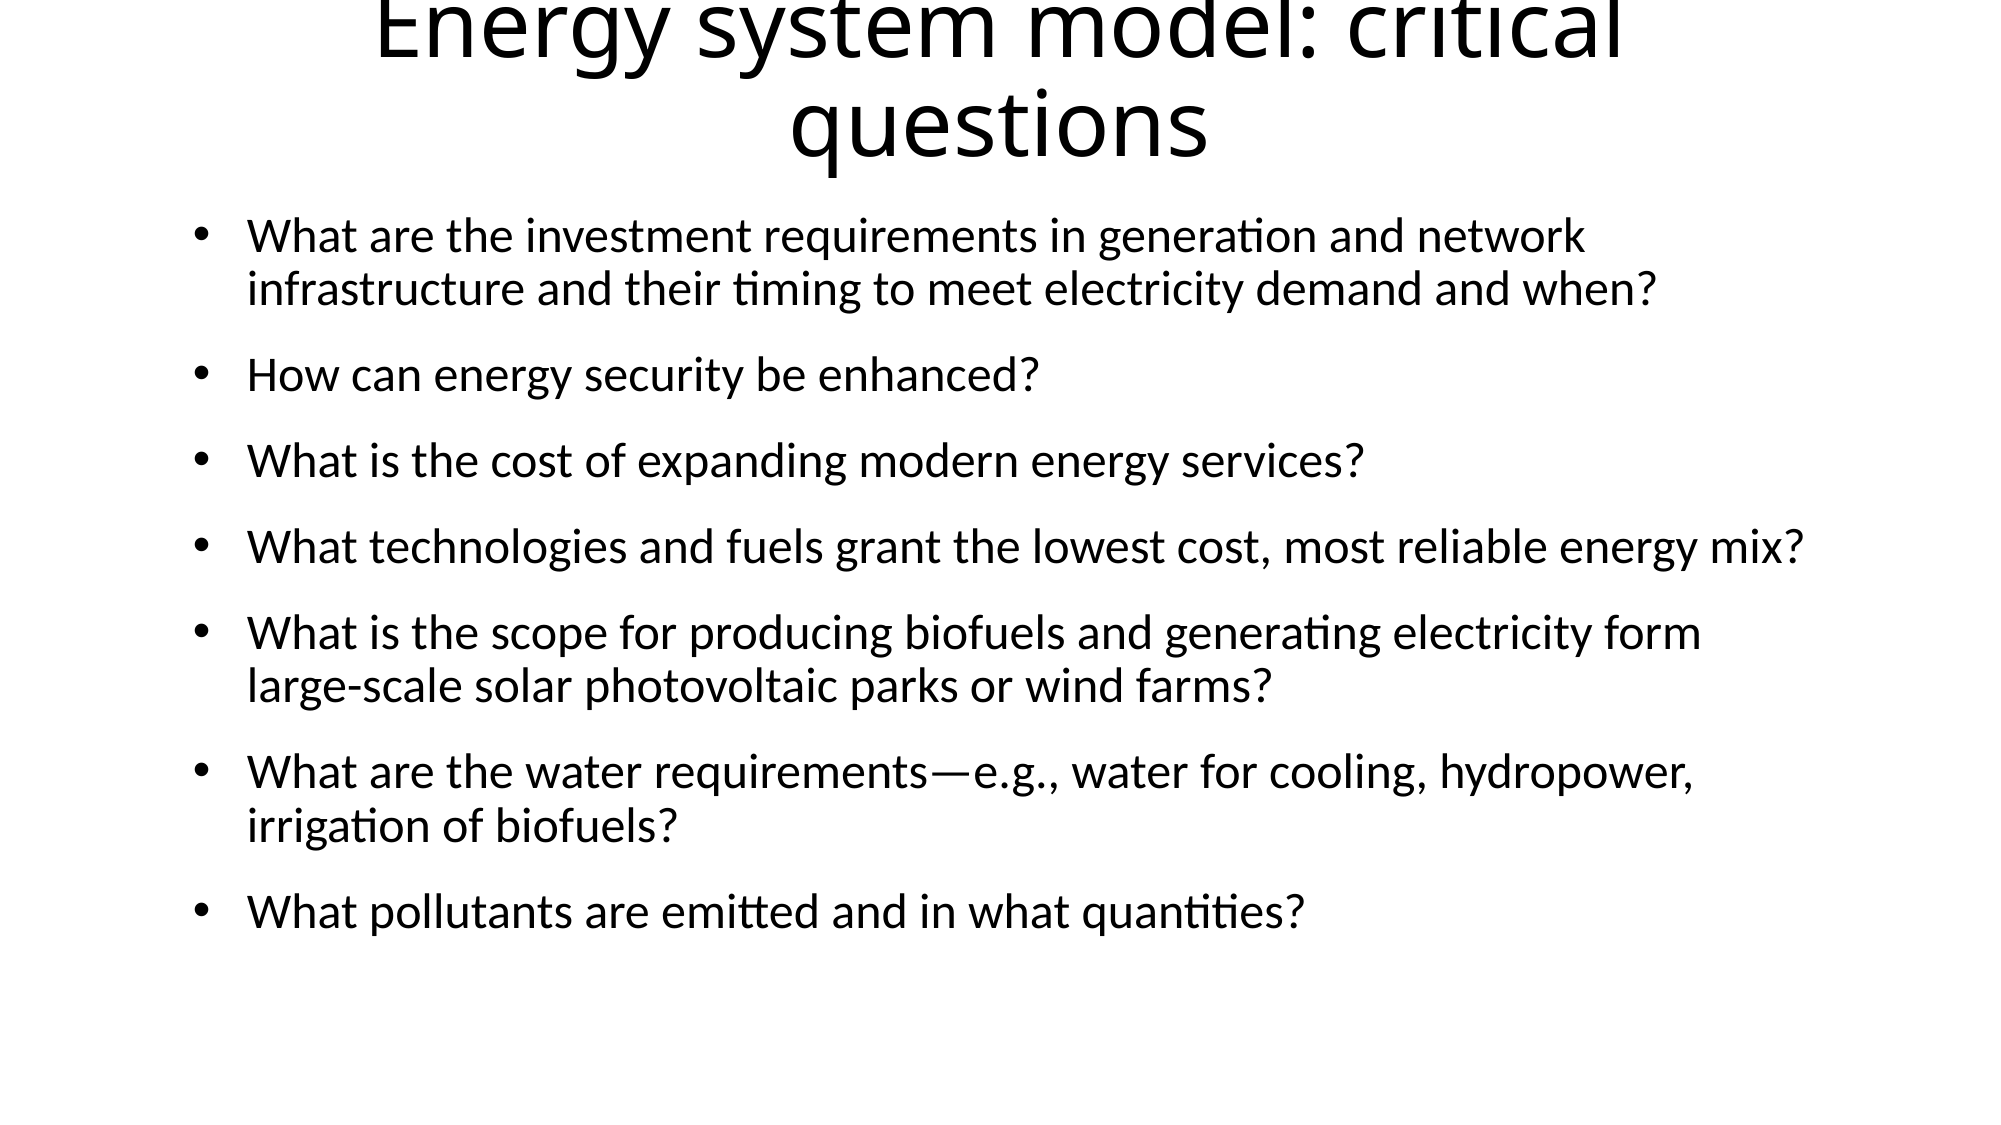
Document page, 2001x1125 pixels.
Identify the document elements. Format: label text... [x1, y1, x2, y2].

text_box What are the investment requirements in generation and network infrastructure and their timing to meet electricity demand and when? How can energy security be enhanced? What is the cost of expanding modern energy services? What technologies and fuels grant the lowest cost, most reliable energy mix? What is the scope for producing biofuels and generating electricity form large-scale solar photovoltaic parks or wind farms? What are the water requirements—e.g., water for cooling, hydropower, irrigation of biofuels? What pollutants are emitted and in what quantities? [177, 201, 1823, 1006]
text_box Energy system model: critical questions [149, 7, 1851, 184]
